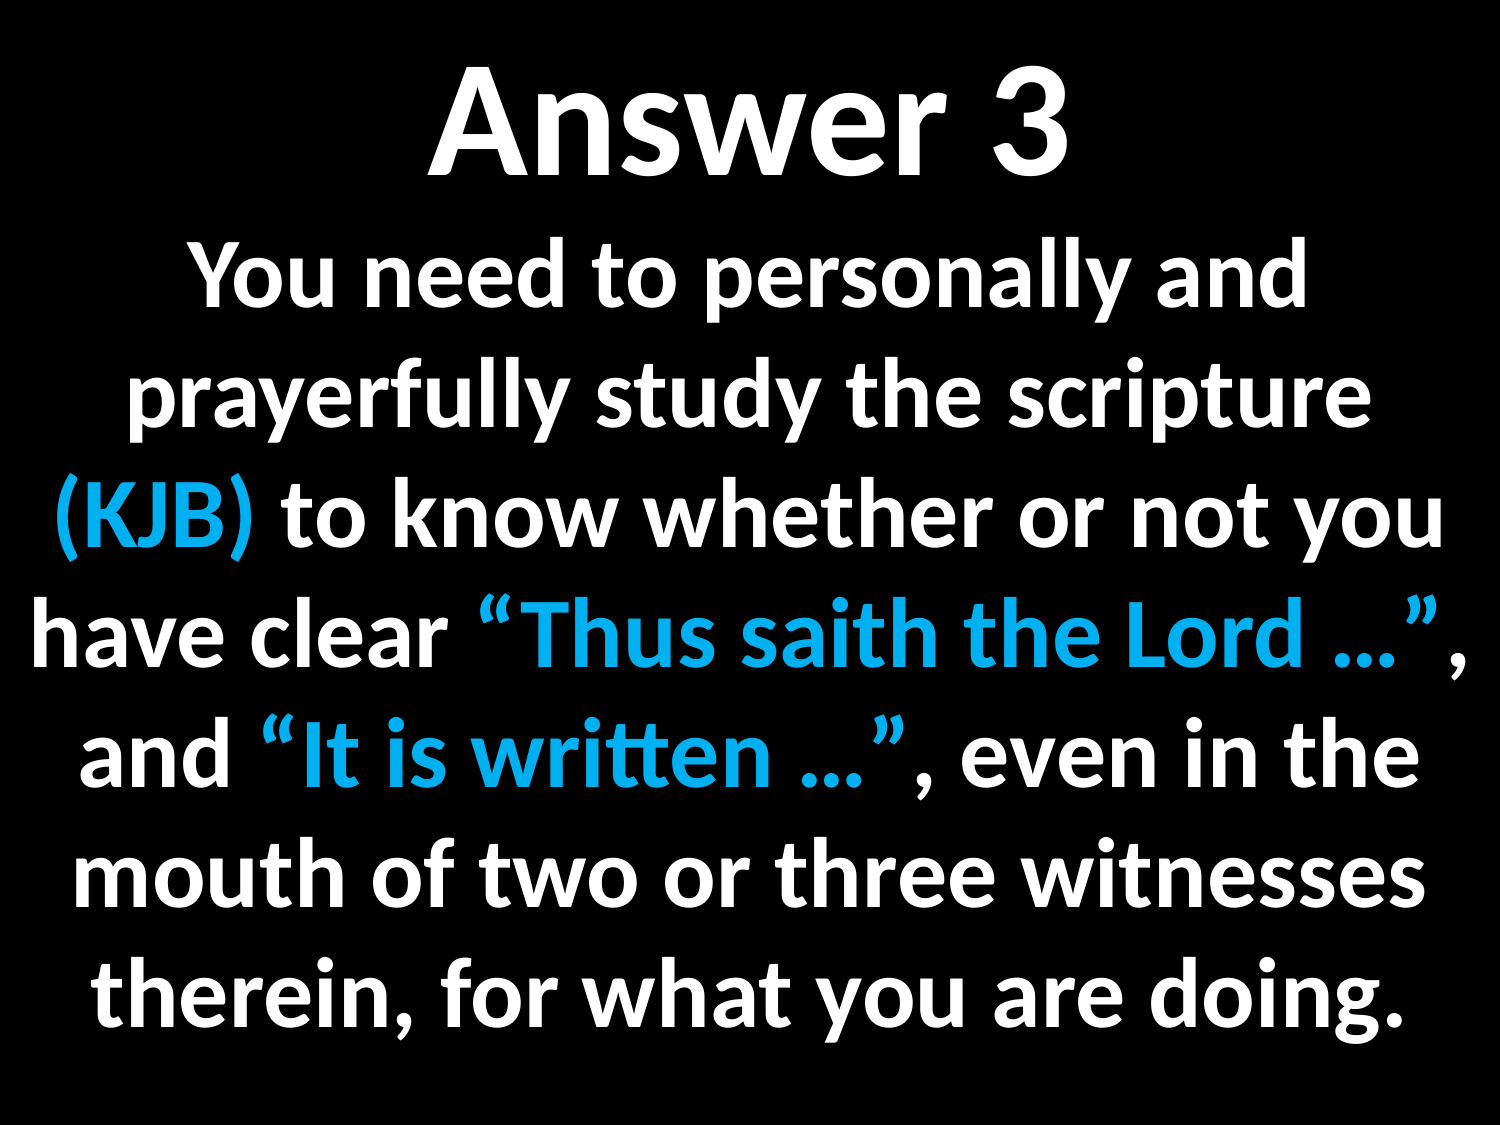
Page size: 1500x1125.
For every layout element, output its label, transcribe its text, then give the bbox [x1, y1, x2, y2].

text_box You need to personally and prayerfully study the scripture (KJB) to know whether or not you have clear “Thus saith the Lord …”, and “It is written …”, even in the mouth of two or three witnesses therein, for what you are doing. [0, 200, 1500, 1055]
text_box Answer 3 [0, 1, 1500, 200]
